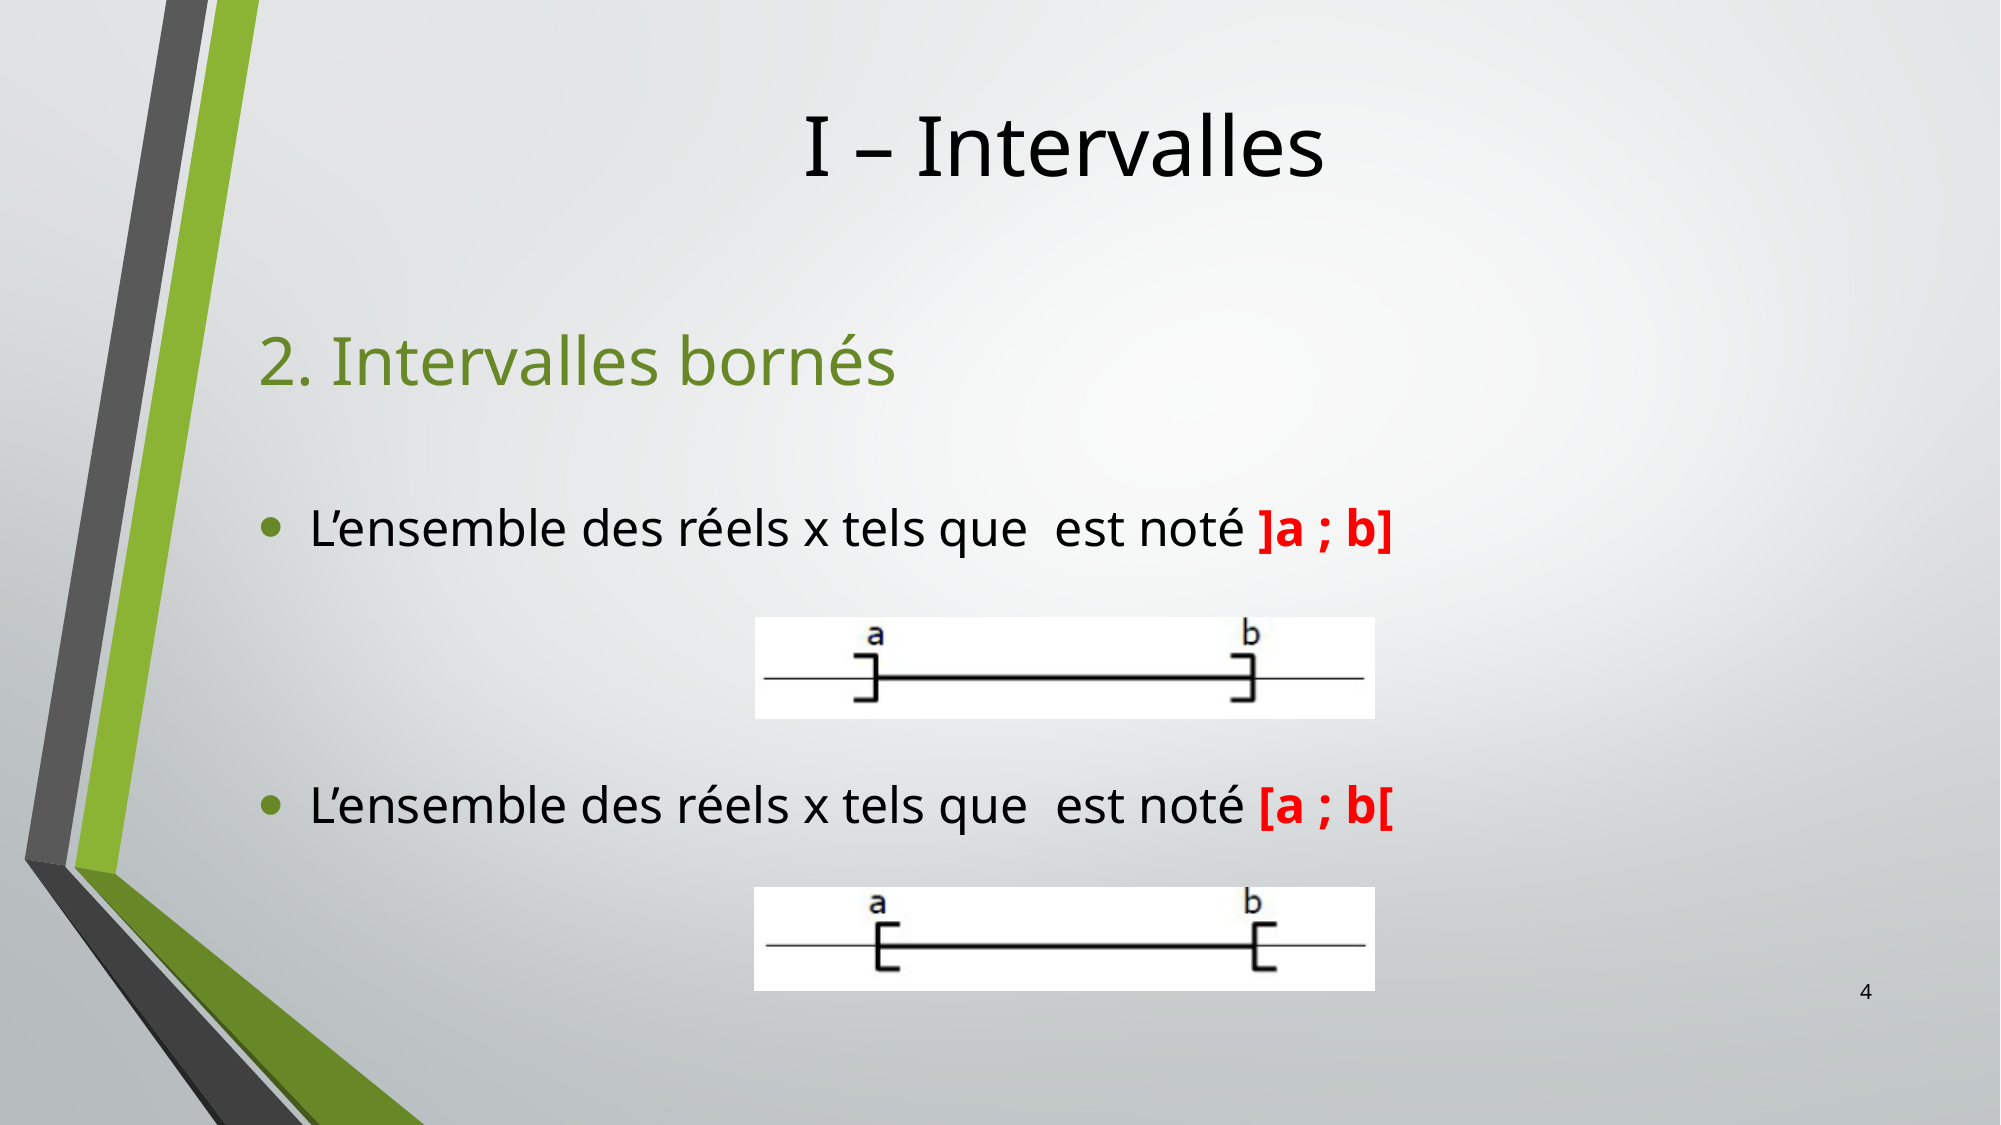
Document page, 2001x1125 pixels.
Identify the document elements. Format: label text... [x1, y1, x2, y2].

picture [755, 617, 1375, 720]
title I – Intervalles [243, 0, 1887, 286]
text_box 2. Intervalles bornés [243, 286, 1887, 432]
slide_number 4 [1796, 962, 1887, 1023]
picture [753, 886, 1375, 991]
